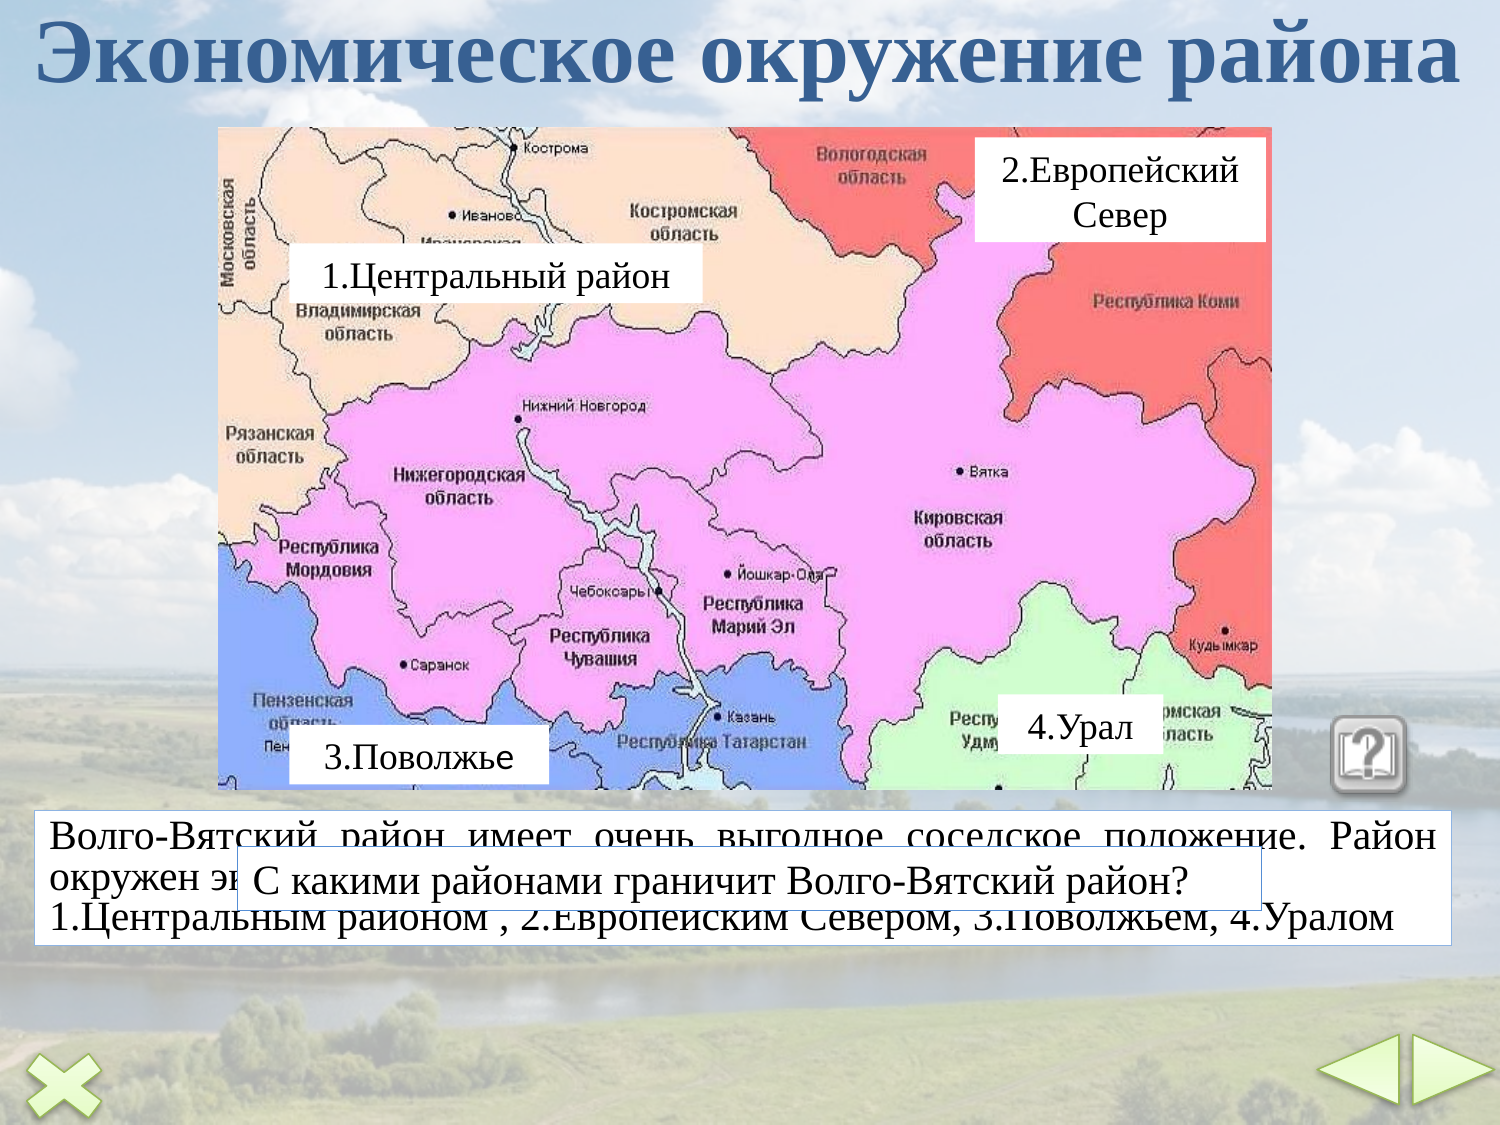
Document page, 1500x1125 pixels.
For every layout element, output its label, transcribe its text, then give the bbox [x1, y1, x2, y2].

text_box 1 [0, 0, 1500, 1125]
text_box [1412, 1033, 1496, 1106]
text_box [1316, 1033, 1400, 1106]
text_box [26, 1052, 103, 1119]
picture [218, 127, 1272, 790]
text_box С какими районами граничит Волго-Вятский район? [237, 846, 1262, 911]
text_box Экономическое окружение района [0, 0, 1495, 109]
text_box Волго-Вятский район имеет очень выгодное соседское положение. Район окружен экономически развитыми и сырьевыми районами : 1.Центральным районом , 2.Европейским Севером, 3.Поволжьем, 4.Уралом [34, 810, 1452, 946]
picture [1329, 715, 1413, 802]
